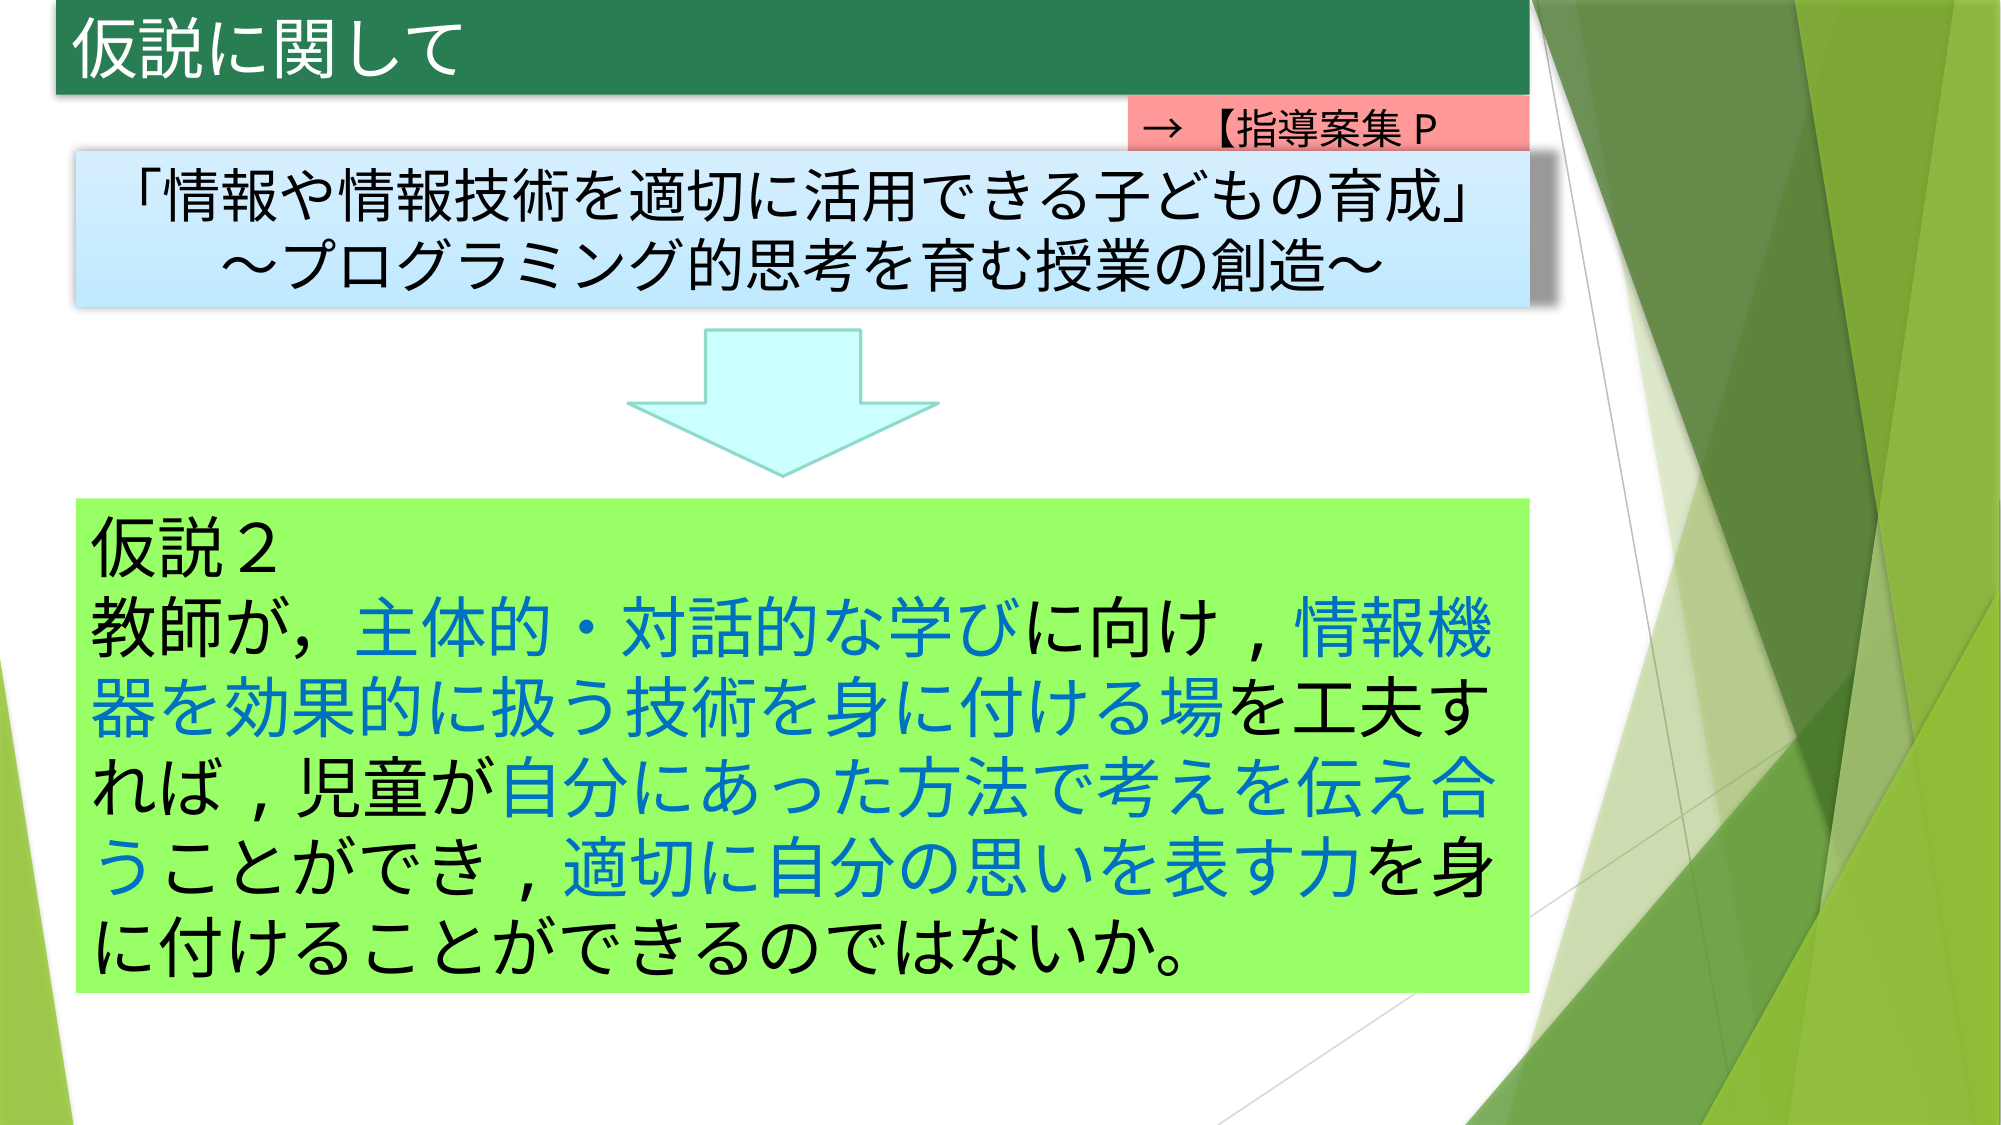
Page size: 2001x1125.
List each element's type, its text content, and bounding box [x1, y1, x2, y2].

text_box 仮説に関して [55, 0, 1531, 96]
text_box [626, 328, 940, 478]
text_box 「情報や情報技術を適切に活用できる子どもの育成」 ～プログラミング的思考を育む授業の創造～ [75, 151, 1530, 307]
text_box 仮説２ 教師が，主体的・対話的な学びに向け,情報機器を効果的に扱う技術を身に付ける場を工夫すれば,児童が自分にあった方法で考えを伝え合うことができ,適切に自分の思いを表す力を身に付けることができるのではないか。 [75, 498, 1530, 993]
text_box →【指導案集P３】 [1127, 95, 1530, 143]
